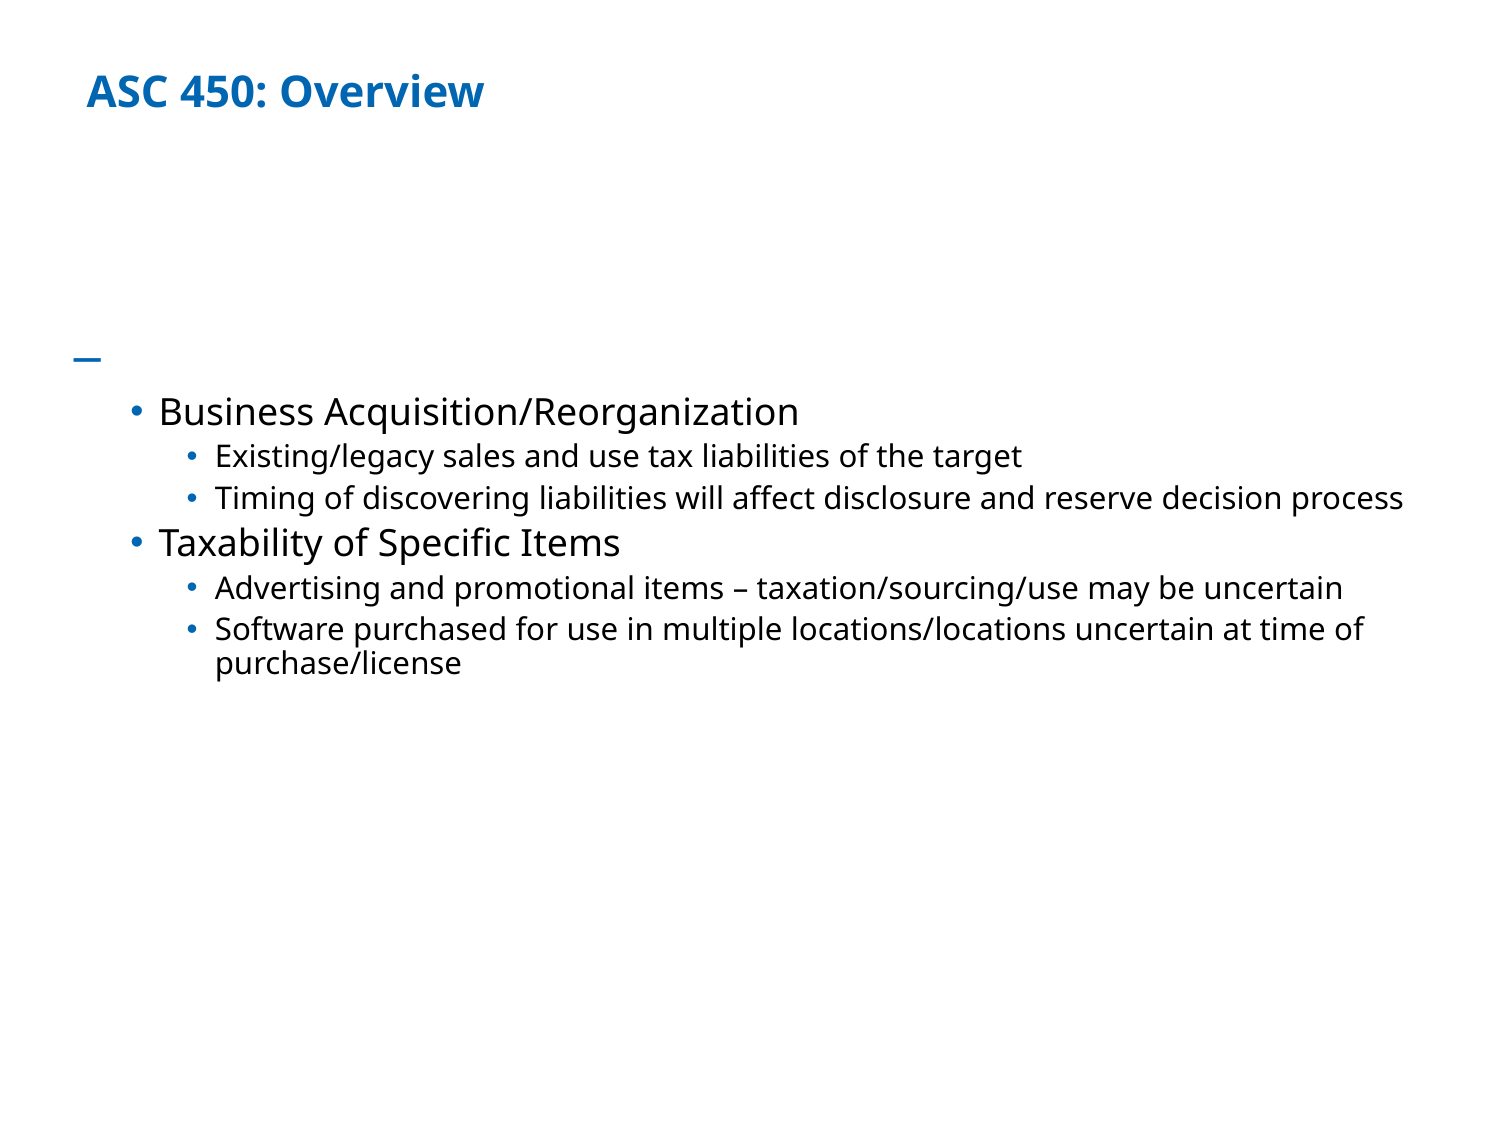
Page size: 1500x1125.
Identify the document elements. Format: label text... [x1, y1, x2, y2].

list Potential Basis for Contingencies (Cont'd) Business Acquisition/Reorganization Existing/legacy sales and use tax liabilities of the target Timing of discovering liabilities will affect disclosure and reserve decision process Taxability of Specific Items Advertising and promotional items – taxation/sourcing/use may be uncertain Software purchased for use in multiple locations/locations uncertain at time of purchase/license [59, 324, 1475, 1014]
title ASC 450: Overview [71, 66, 1430, 122]
